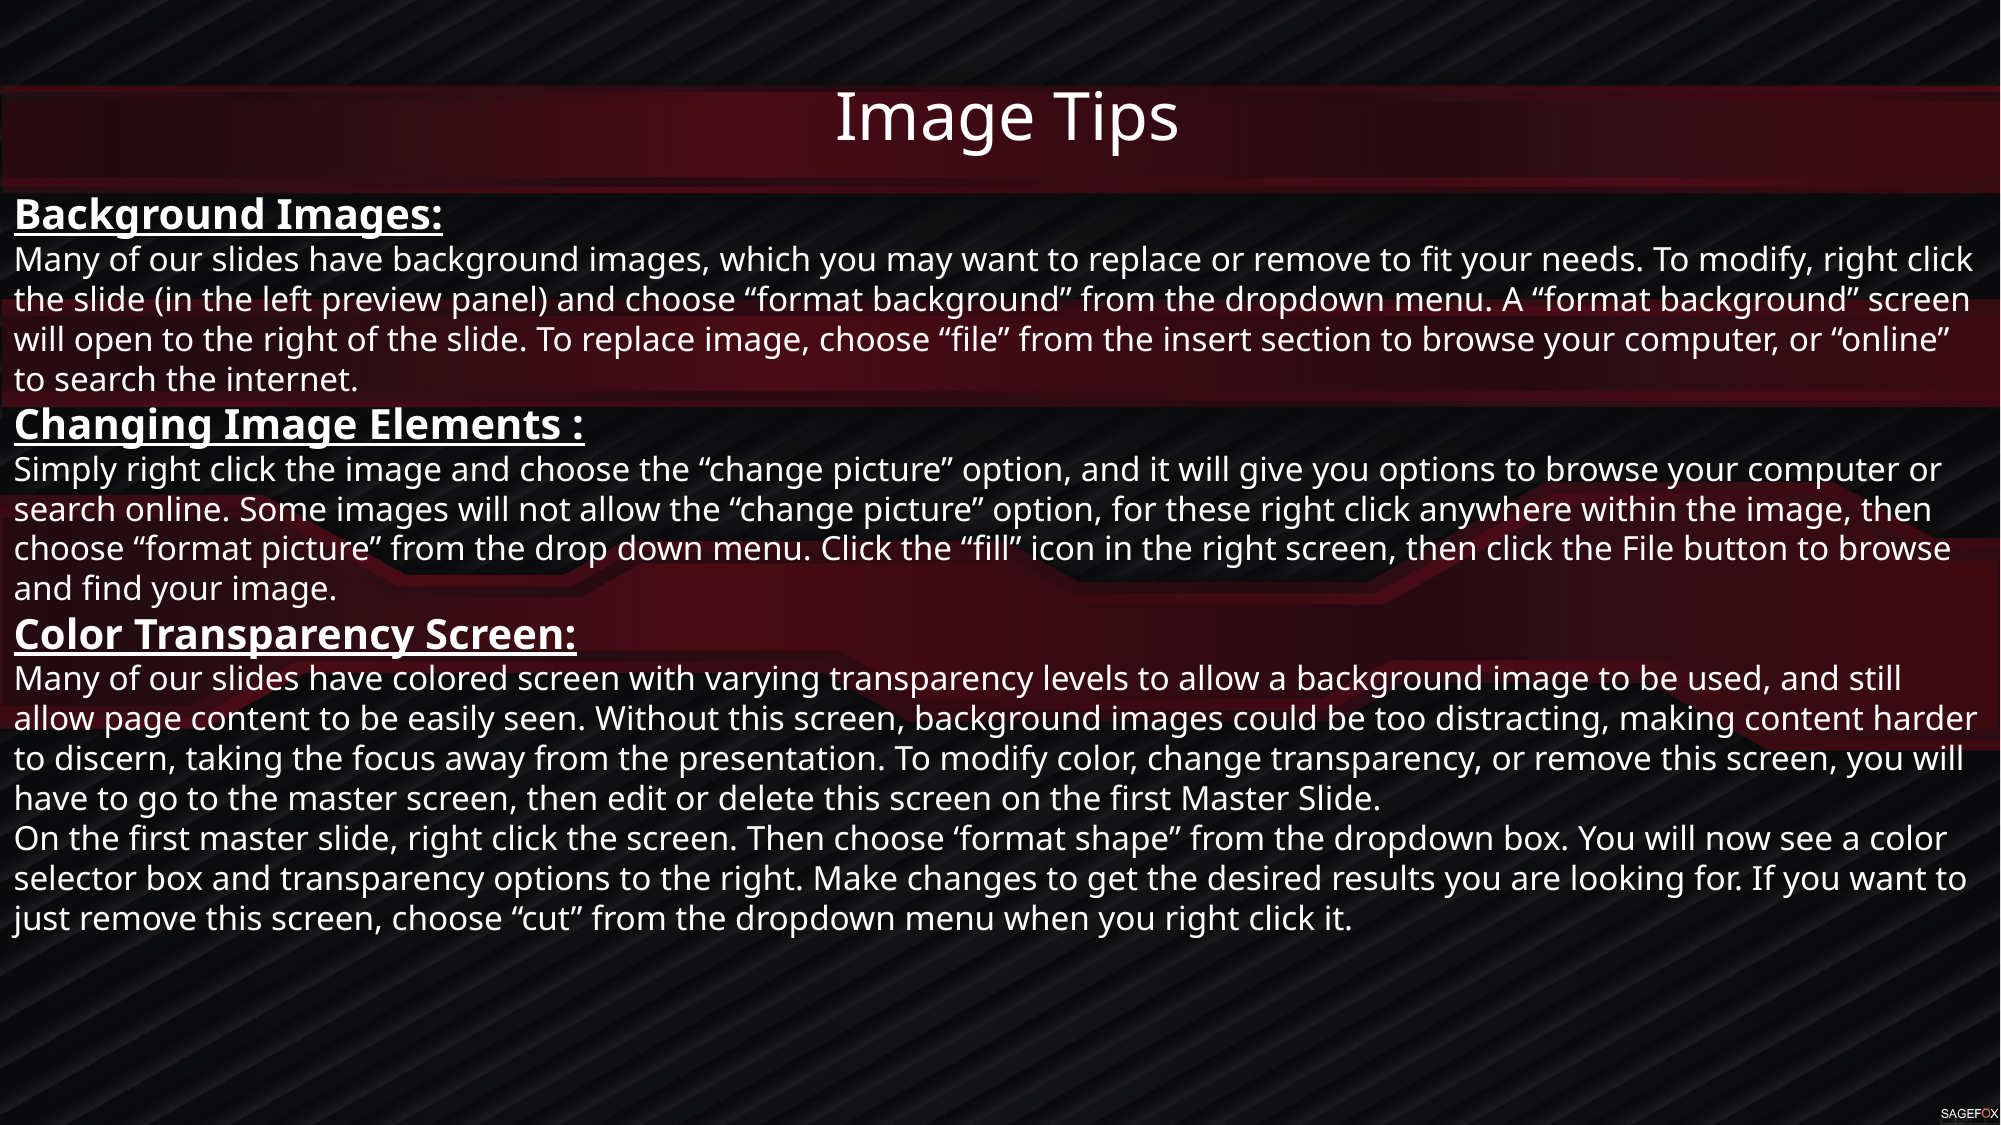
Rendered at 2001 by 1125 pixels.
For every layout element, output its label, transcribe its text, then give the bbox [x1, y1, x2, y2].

title Image Tips [597, 59, 1420, 177]
text_box Background Images: Many of our slides have background images, which you may want to replace or remove to fit your needs. To modify, right click the slide (in the left preview panel) and choose “format background” from the dropdown menu. A “format background” screen will open to the right of the slide. To replace image, choose “file” from the insert section to browse your computer, or “online” to search the internet. Changing Image Elements : Simply right click the image and choose the “change picture” option, and it will give you options to browse your computer or search online. Some images will not allow the “change picture” option, for these right click anywhere within the image, then choose “format picture” from the drop down menu. Click the “fill” icon in the right screen, then click the File button to browse and find your image. Color Transparency Screen: Many of our slides have colored screen with varying transparency levels to allow a background image to be used, and still allow page content to be easily seen. Without this screen, background images could be too distracting, making content harder to discern, taking the focus away from the presentation. To modify color, change transparency, or remove this screen, you will have to go to the master screen, then edit or delete this screen on the first Master Slide. On the first master slide, right click the screen. Then choose ‘format shape” from the dropdown box. You will now see a color selector box and transparency options to the right. Make changes to get the desired results you are looking for. If you want to just remove this screen, choose “cut” from the dropdown menu when you right click it. [0, 0, 2000, 1125]
